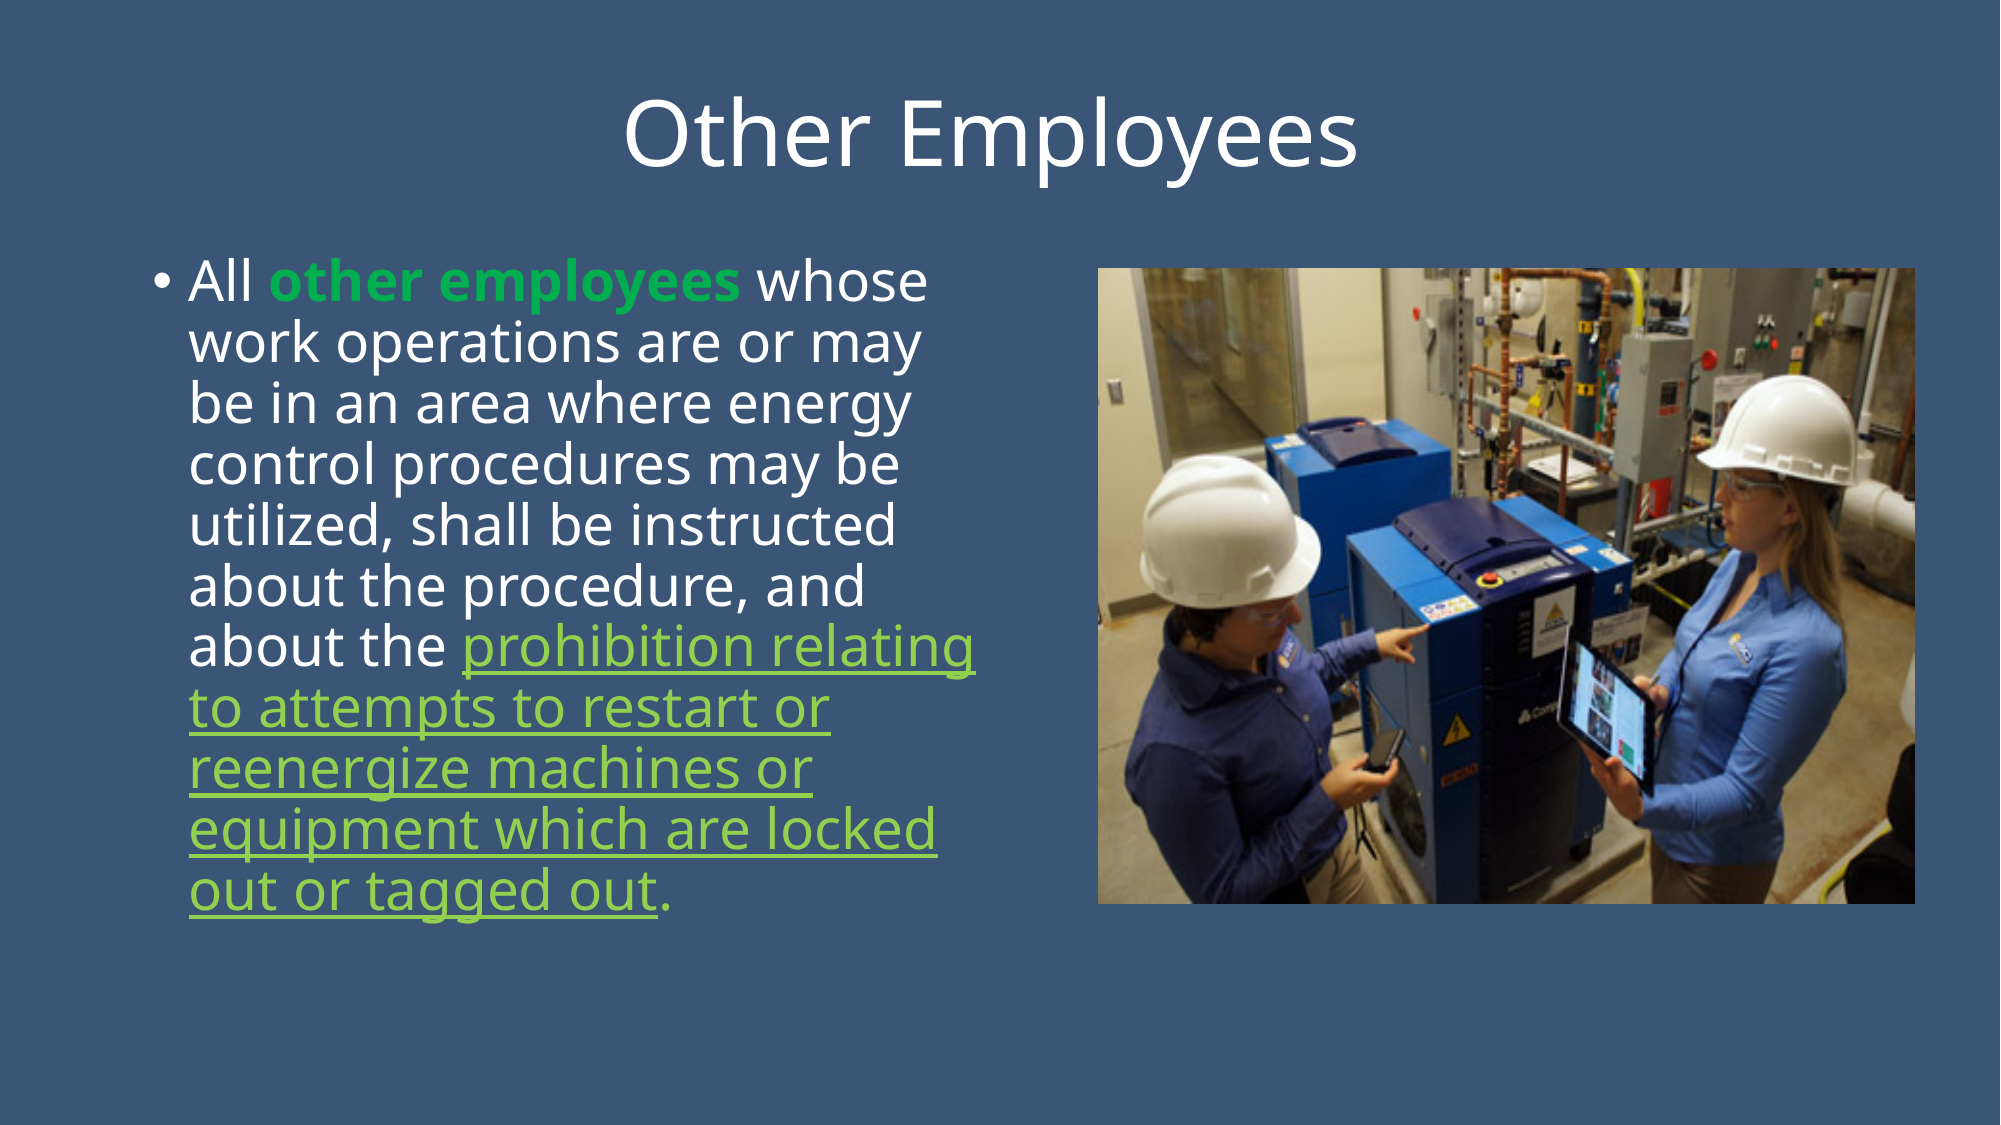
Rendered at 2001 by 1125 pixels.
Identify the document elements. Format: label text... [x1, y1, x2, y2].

title Other Employees [128, 27, 1854, 246]
picture [1098, 268, 1916, 904]
list All other employees whose work operations are or may be in an area where energy control procedures may be utilized, shall be instructed about the procedure, and about the prohibition relating to attempts to restart or reenergize machines or equipment which are locked out or tagged out. [137, 245, 992, 958]
